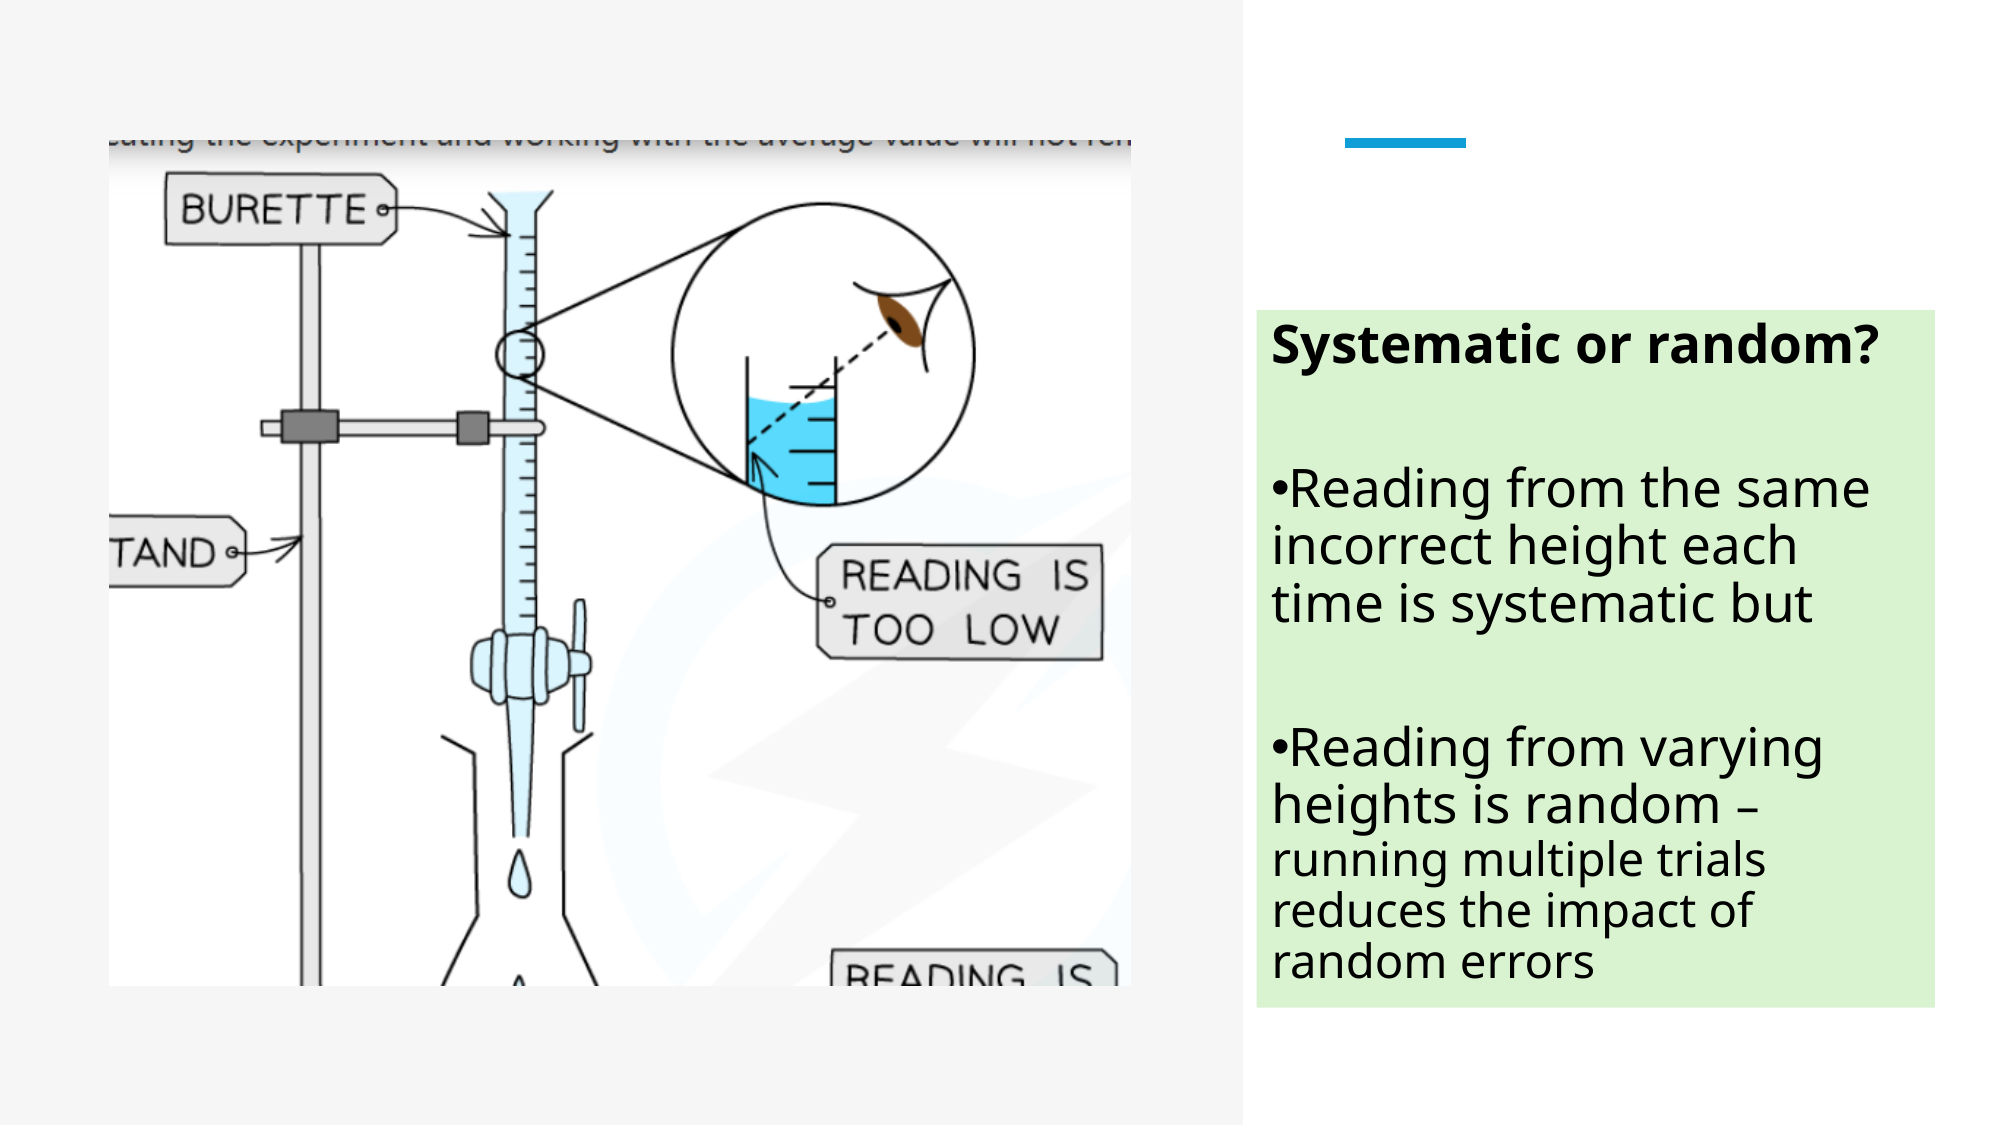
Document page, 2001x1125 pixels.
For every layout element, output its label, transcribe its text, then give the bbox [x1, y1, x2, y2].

text_box [0, 0, 1244, 1125]
text_box Systematic or random? Reading from the same incorrect height each time is systematic but Reading from varying heights is random – running multiple trials reduces the impact of random errors [1256, 309, 1935, 1008]
picture [109, 140, 1131, 986]
